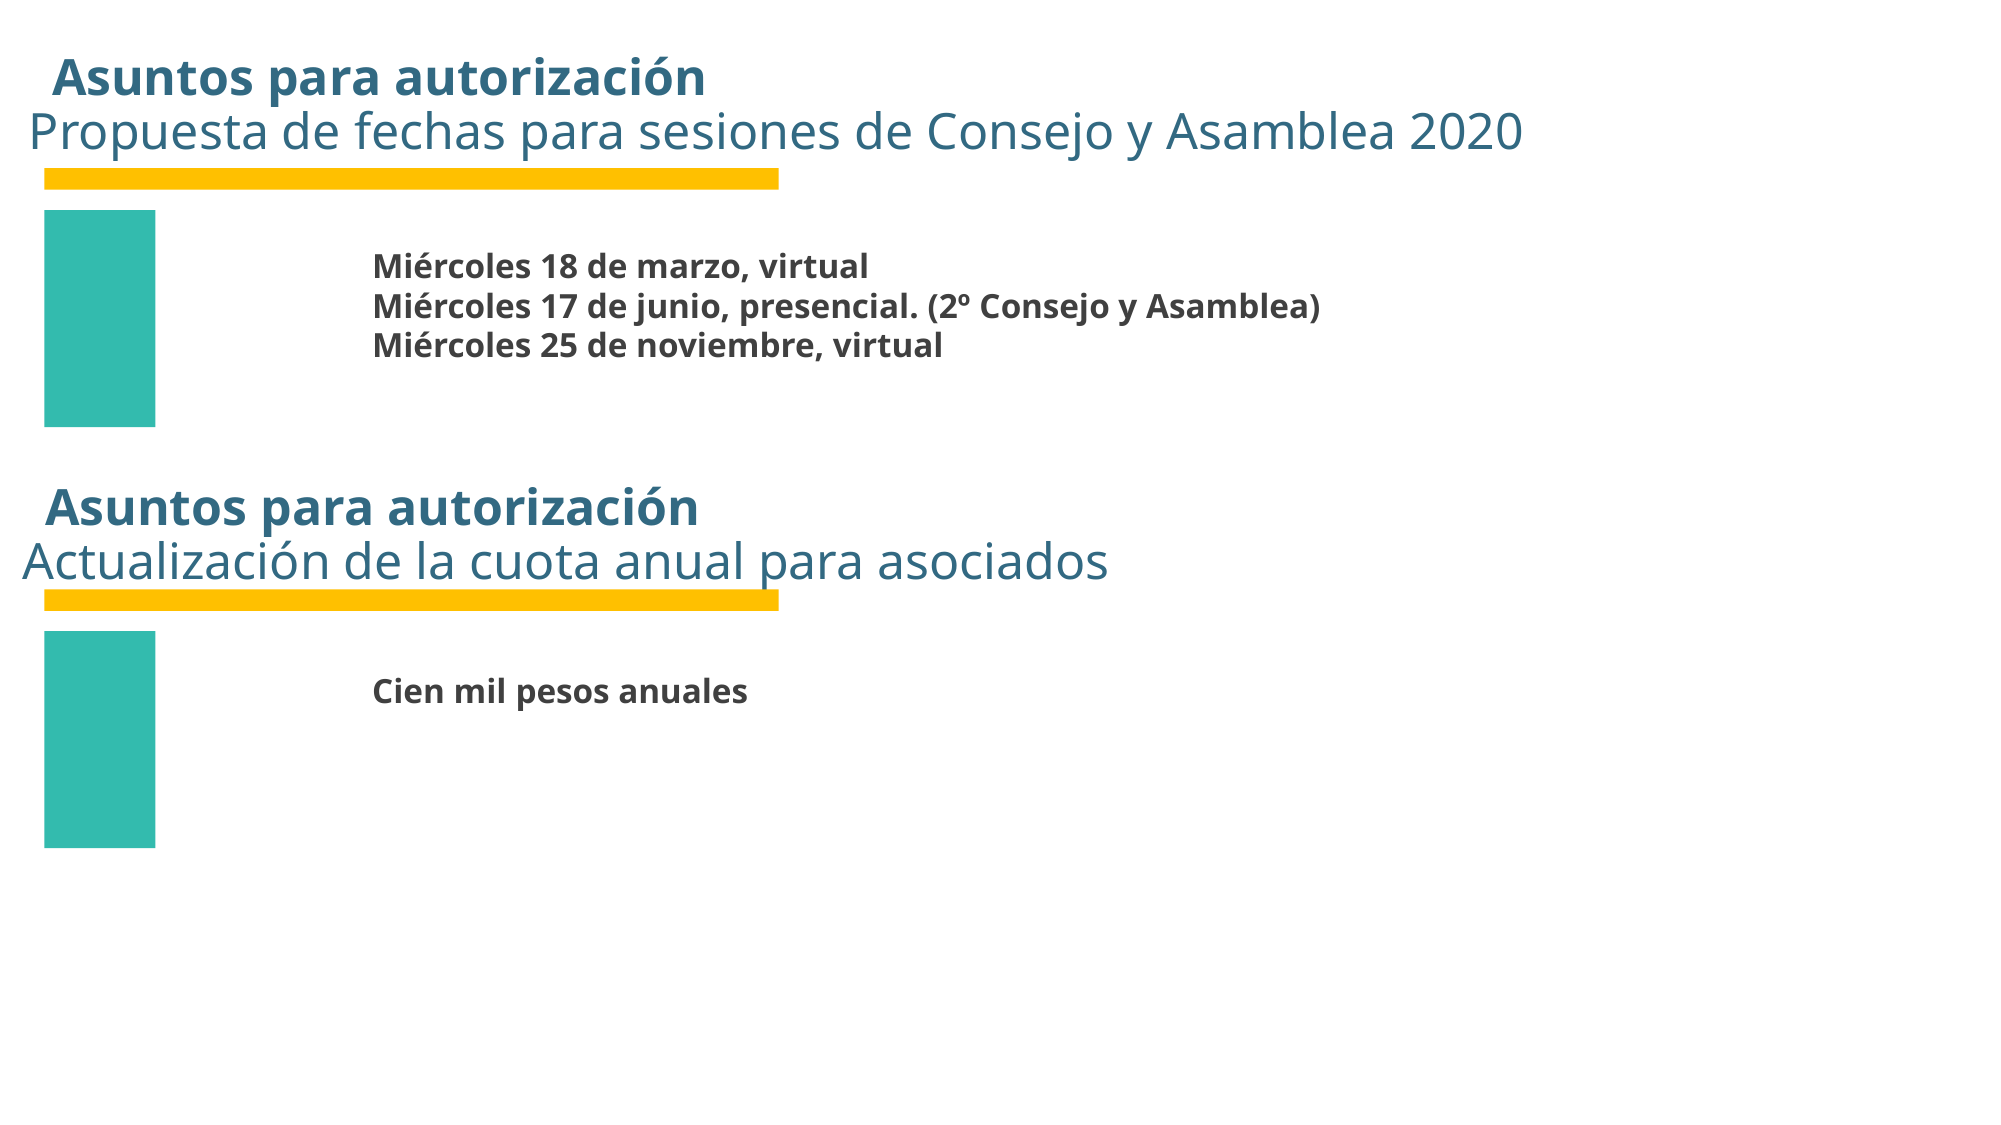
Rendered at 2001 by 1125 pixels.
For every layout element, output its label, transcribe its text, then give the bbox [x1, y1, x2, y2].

text_box Asuntos para autorización [37, 167, 1509, 190]
text_box Asuntos para autorización [30, 474, 1502, 621]
text_box Actualización de la cuota anual para asociados [7, 522, 1138, 598]
text_box [43, 630, 156, 849]
text_box Miércoles 18 de marzo, virtual Miércoles 17 de junio, presencial. (2º Consejo y Asamblea) Miércoles 25 de noviembre, virtual [207, 237, 1382, 452]
text_box [43, 209, 156, 428]
text_box Propuesta de fechas para sesiones de Consejo y Asamblea 2020 [14, 92, 1540, 167]
text_box Asuntos para autorización [37, 44, 1509, 92]
text_box [43, 588, 780, 612]
text_box Cien mil pesos anuales [207, 662, 1382, 758]
